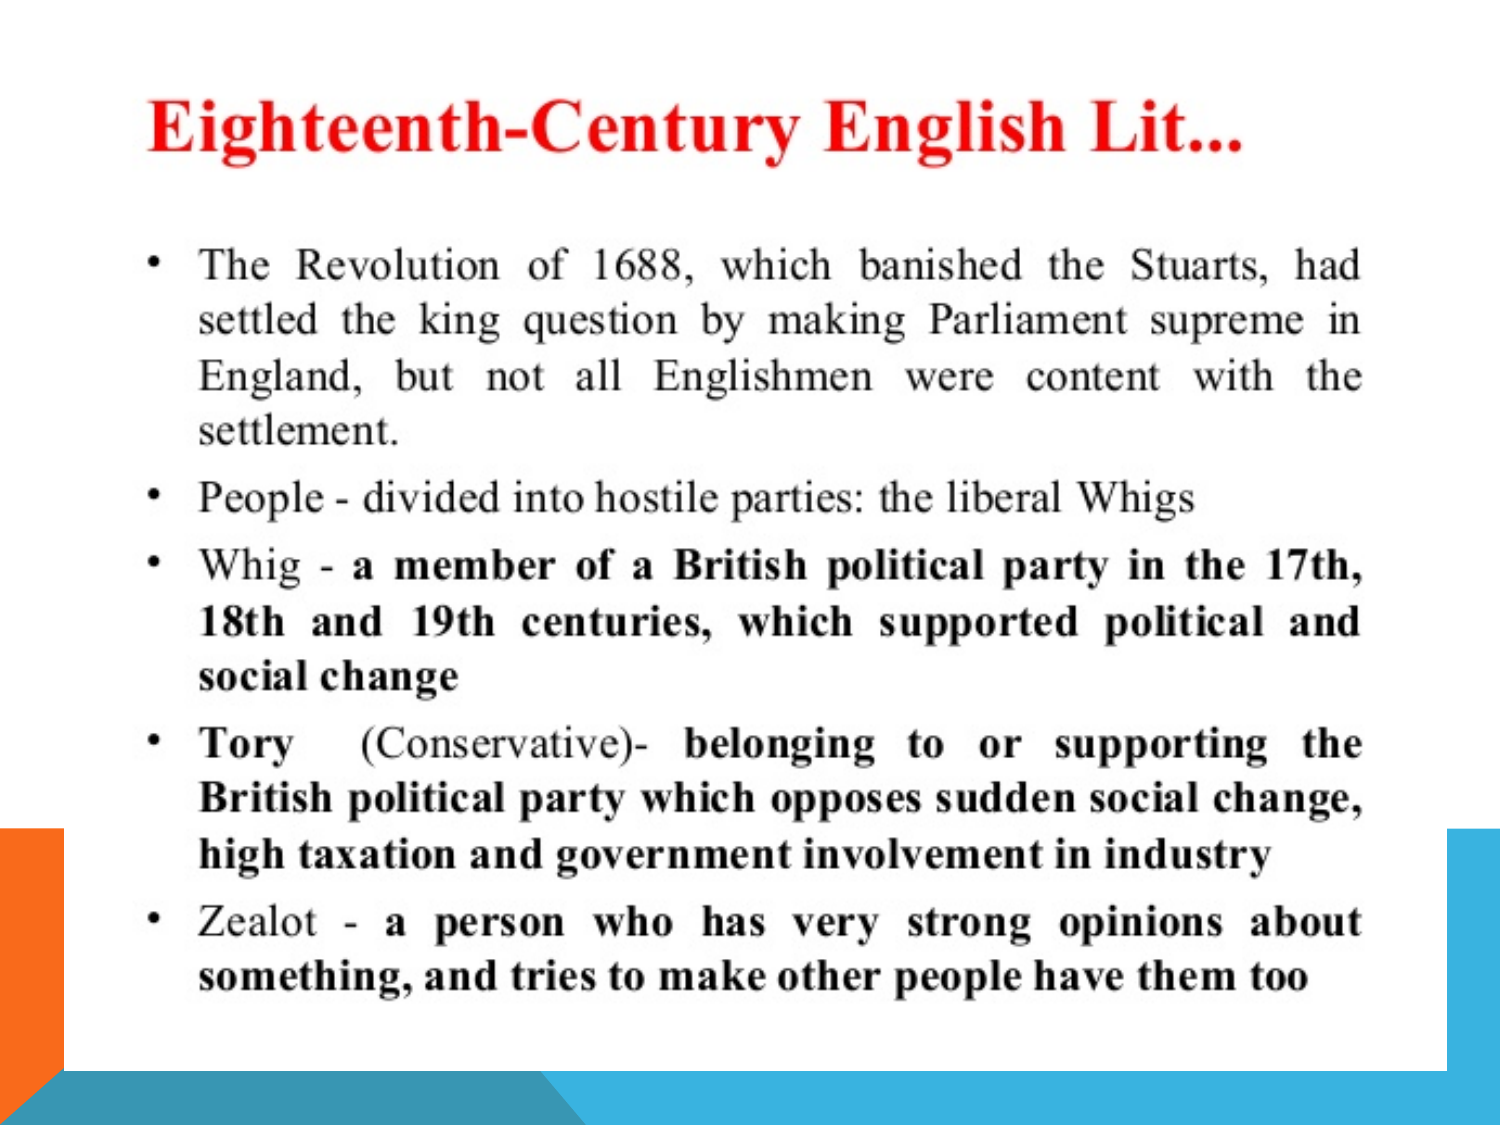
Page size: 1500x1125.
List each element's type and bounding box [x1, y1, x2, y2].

picture [64, 30, 1448, 1071]
